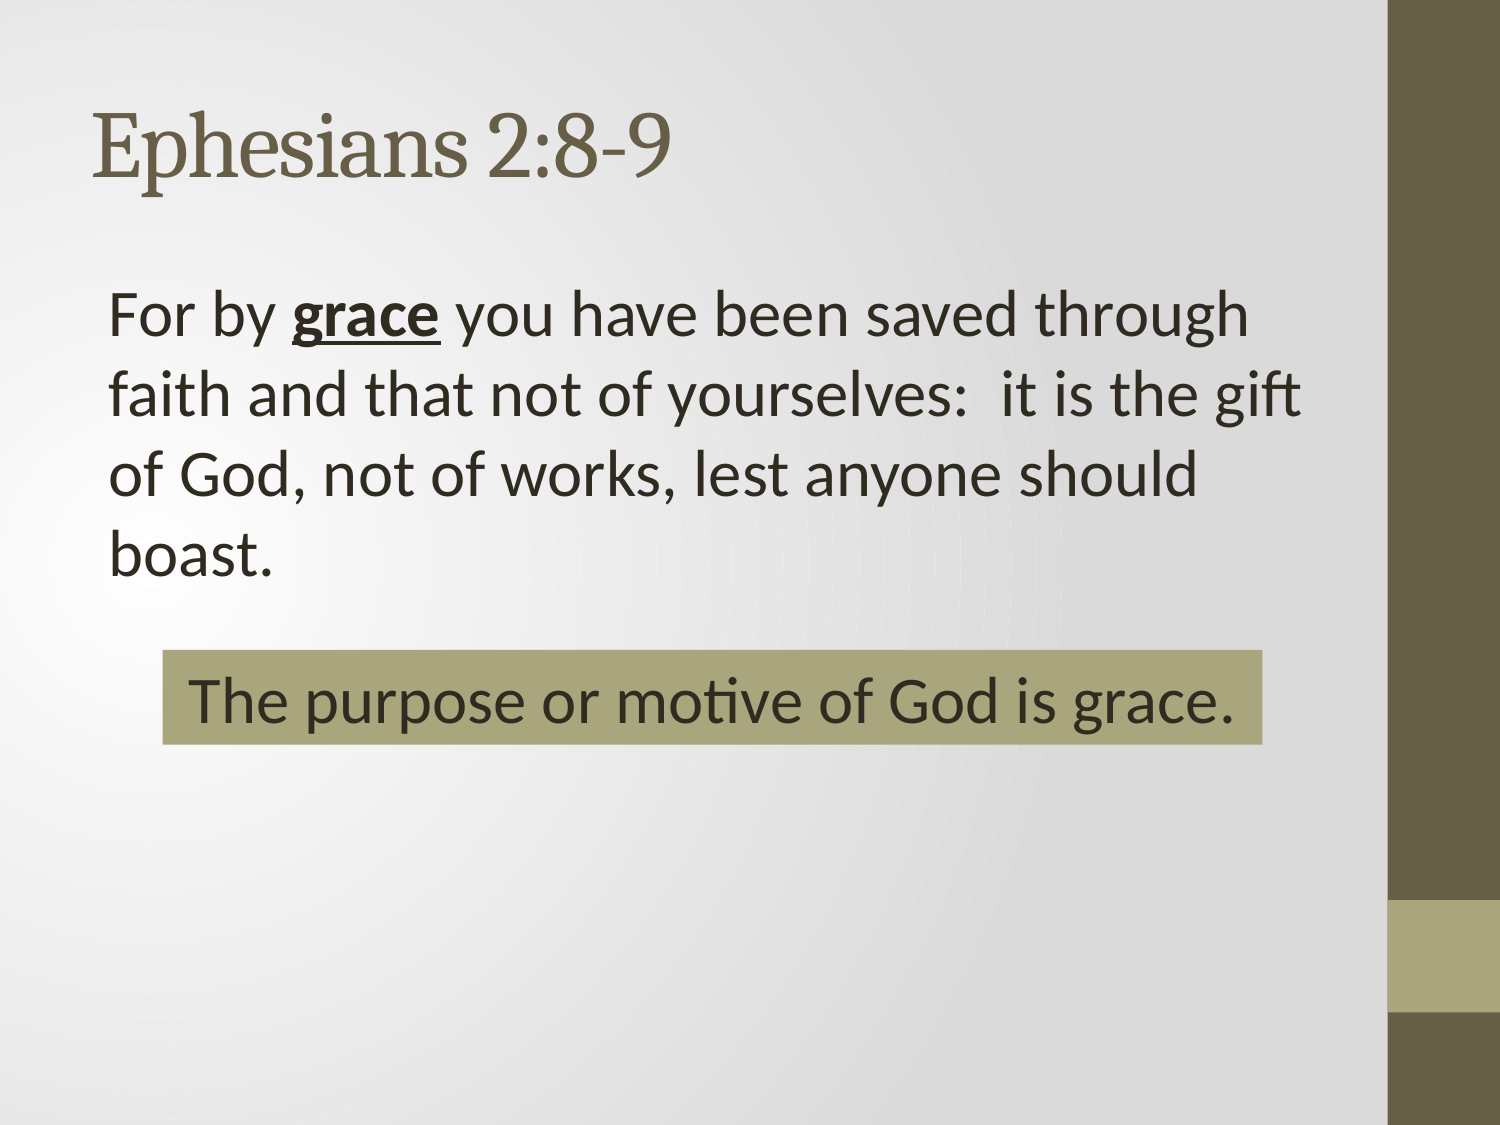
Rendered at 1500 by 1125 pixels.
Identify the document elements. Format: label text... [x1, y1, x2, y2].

title Ephesians 2:8-9 [75, 45, 1325, 233]
text_box The purpose or motive of God is grace. [162, 649, 1263, 745]
list For by grace you have been saved through faith and that not of yourselves: it is the gift of God, not of works, lest anyone should boast. [75, 262, 1325, 625]
